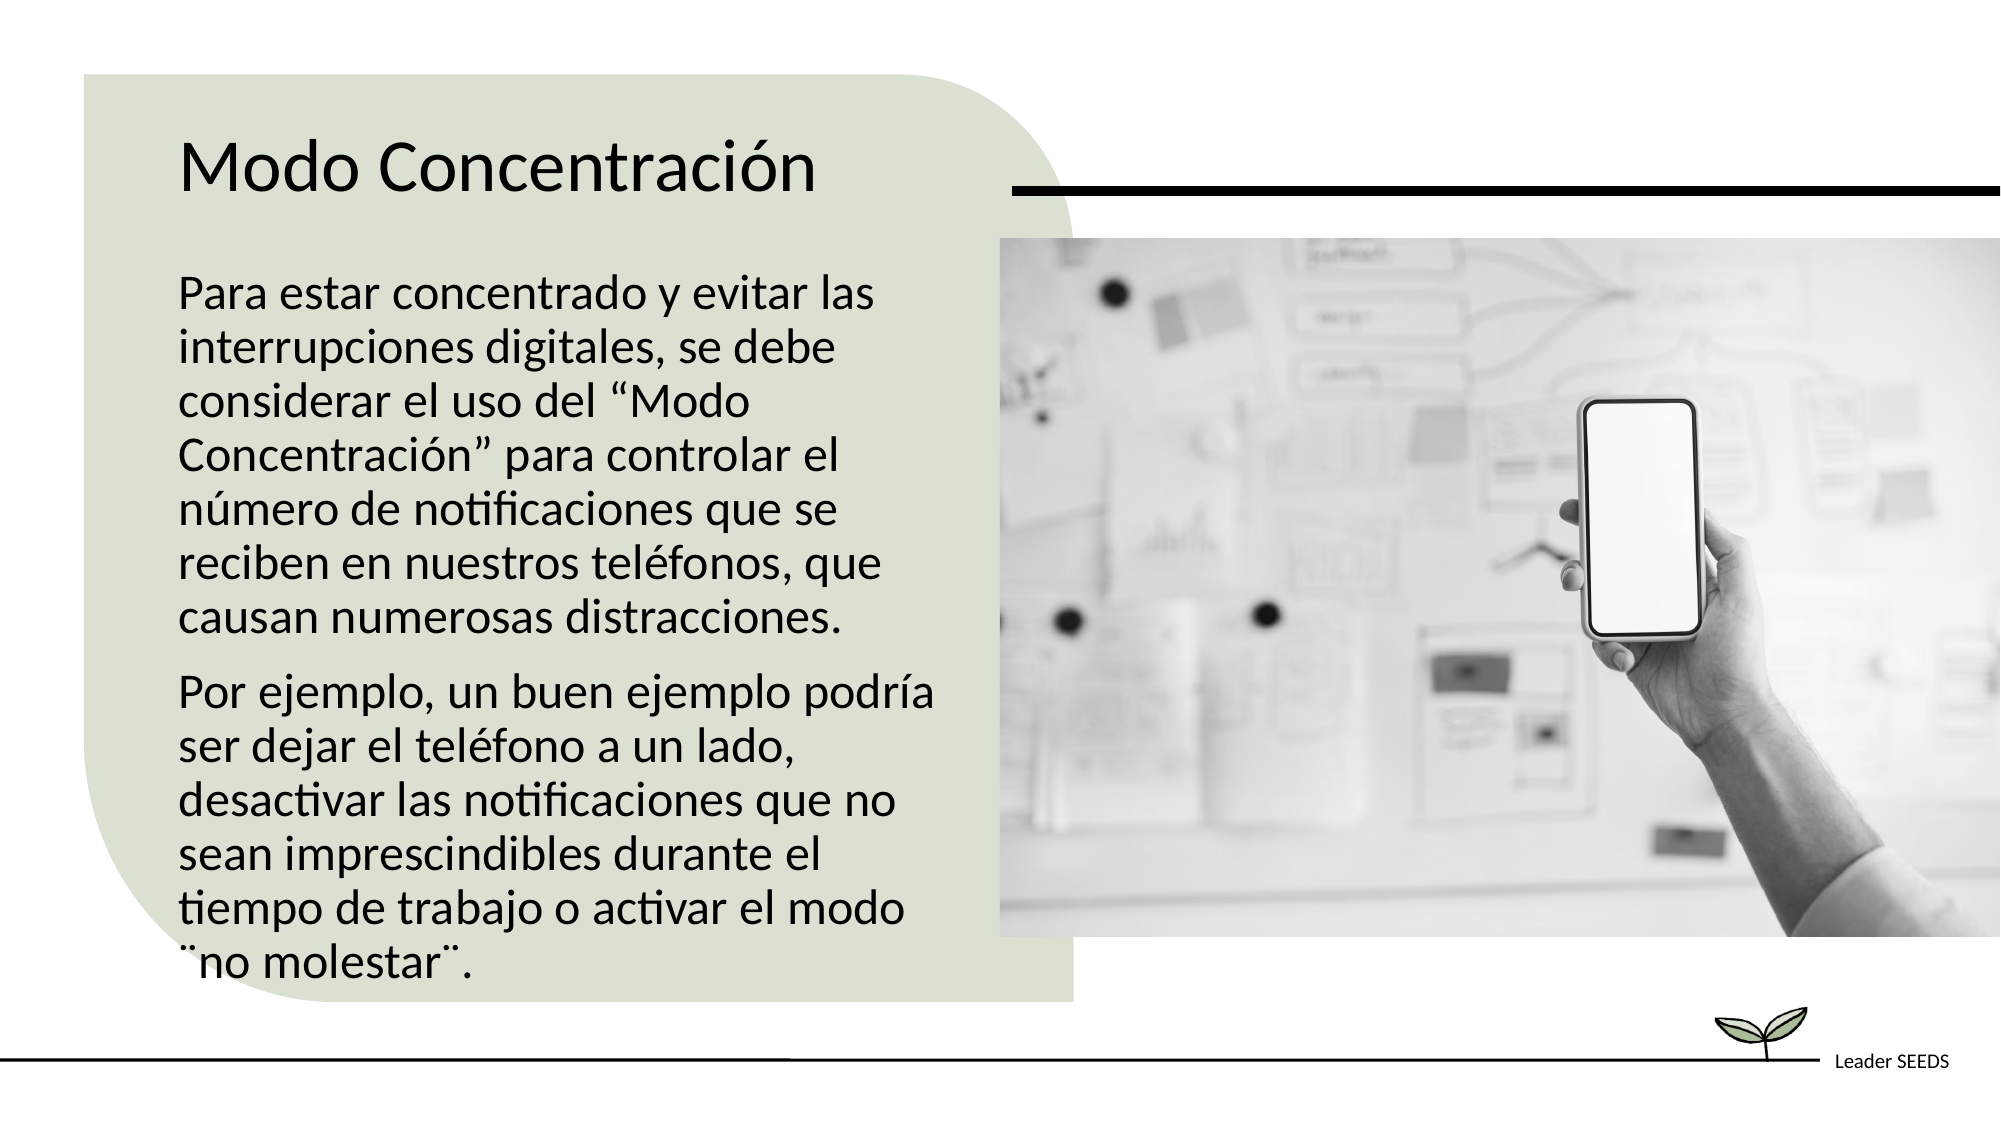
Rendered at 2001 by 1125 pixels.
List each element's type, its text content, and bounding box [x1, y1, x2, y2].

list Modo Concentración [164, 119, 983, 283]
picture [999, 238, 2000, 937]
list Para estar concentrado y evitar las interrupciones digitales, se debe considerar el uso del “Modo Concentración” para controlar el número de notificaciones que se reciben en nuestros teléfonos, que causan numerosas distracciones. Por ejemplo, un buen ejemplo podría ser dejar el teléfono a un lado, desactivar las notificaciones que no sean imprescindibles durante el tiempo de trabajo o activar el modo ¨no molestar¨. [164, 283, 983, 756]
